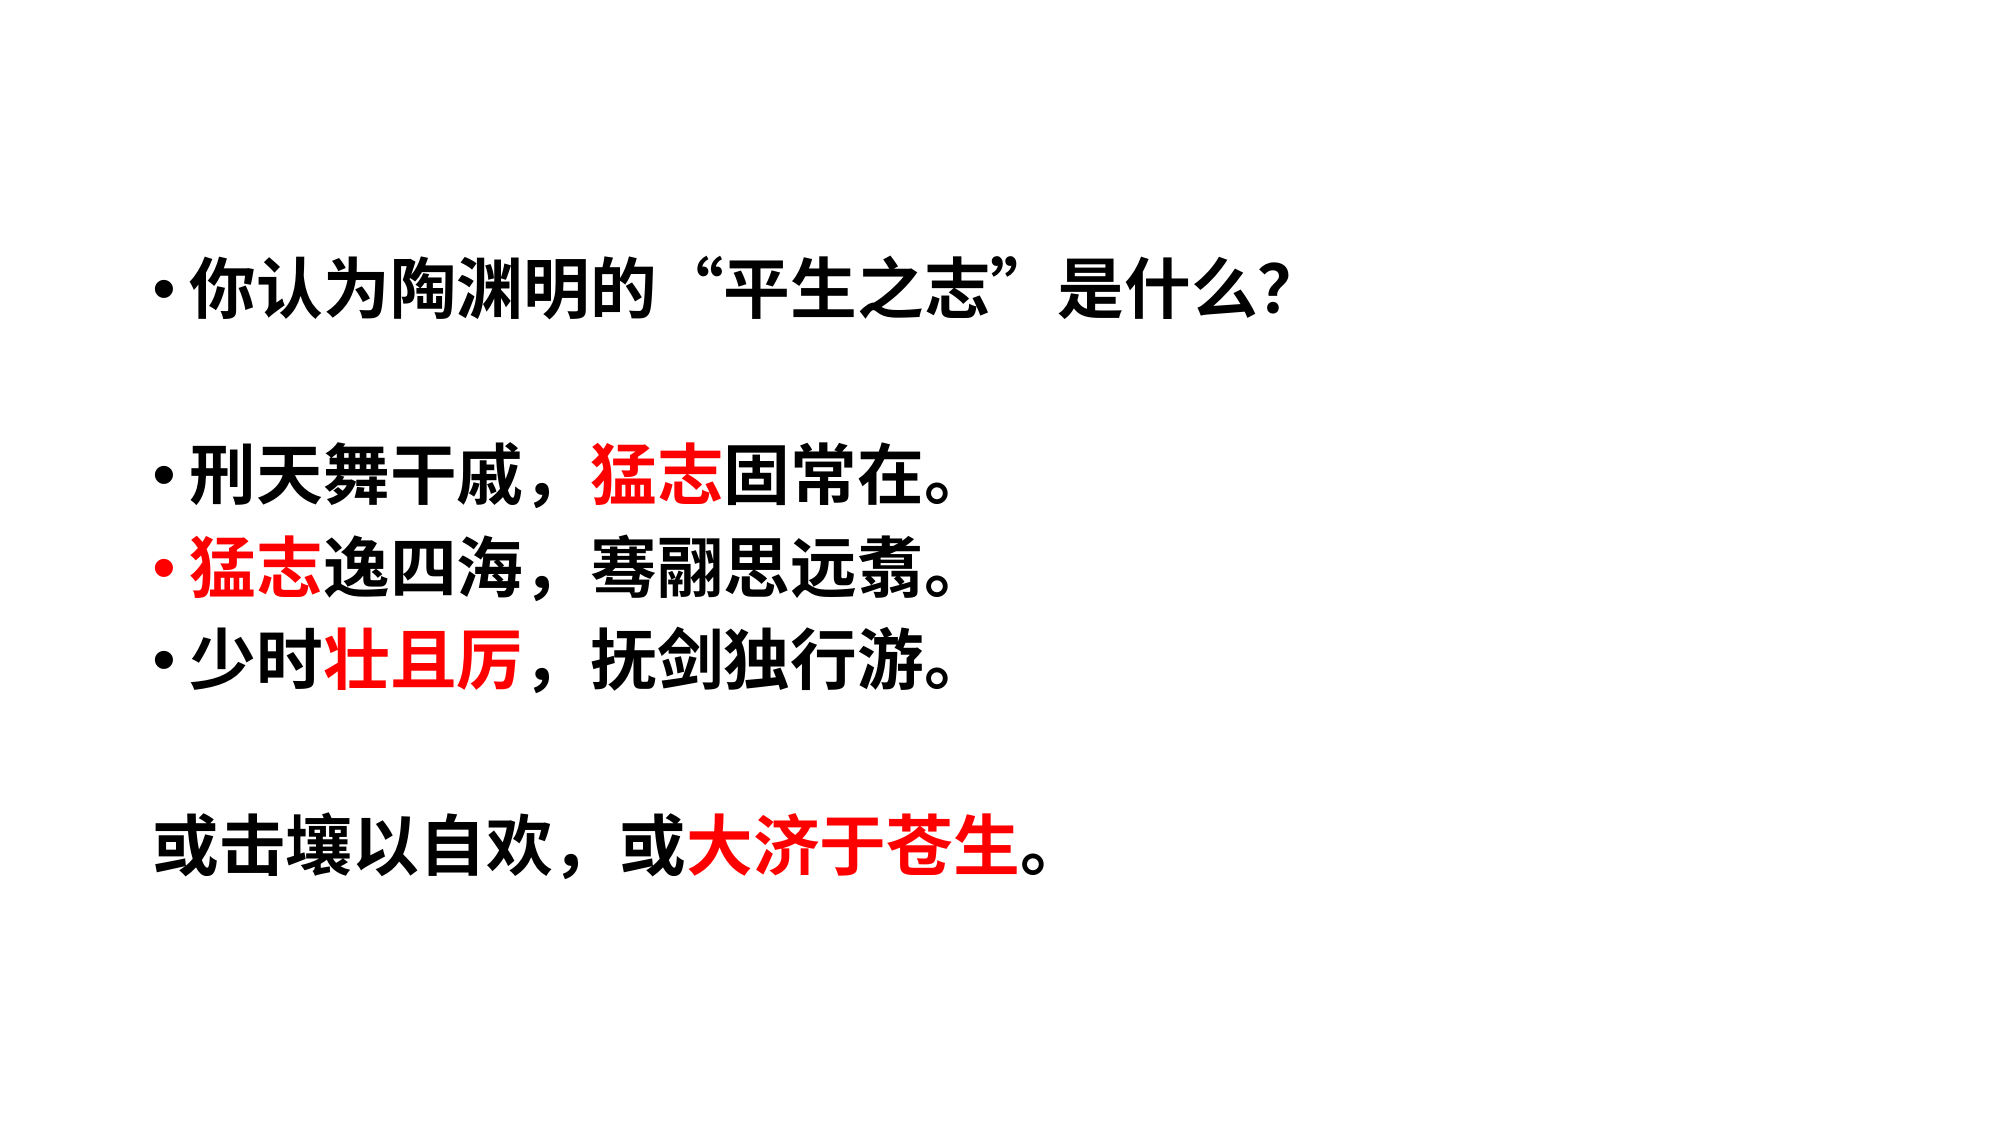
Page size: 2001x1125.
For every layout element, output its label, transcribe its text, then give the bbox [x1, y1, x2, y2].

list 你认为陶渊明的“平生之志”是什么？ 刑天舞干戚，猛志固常在。 猛志逸四海，骞翮思远翥。 少时壮且厉，抚剑独行游。 或击壤以自欢，或大济于苍生。 [137, 248, 1863, 1014]
